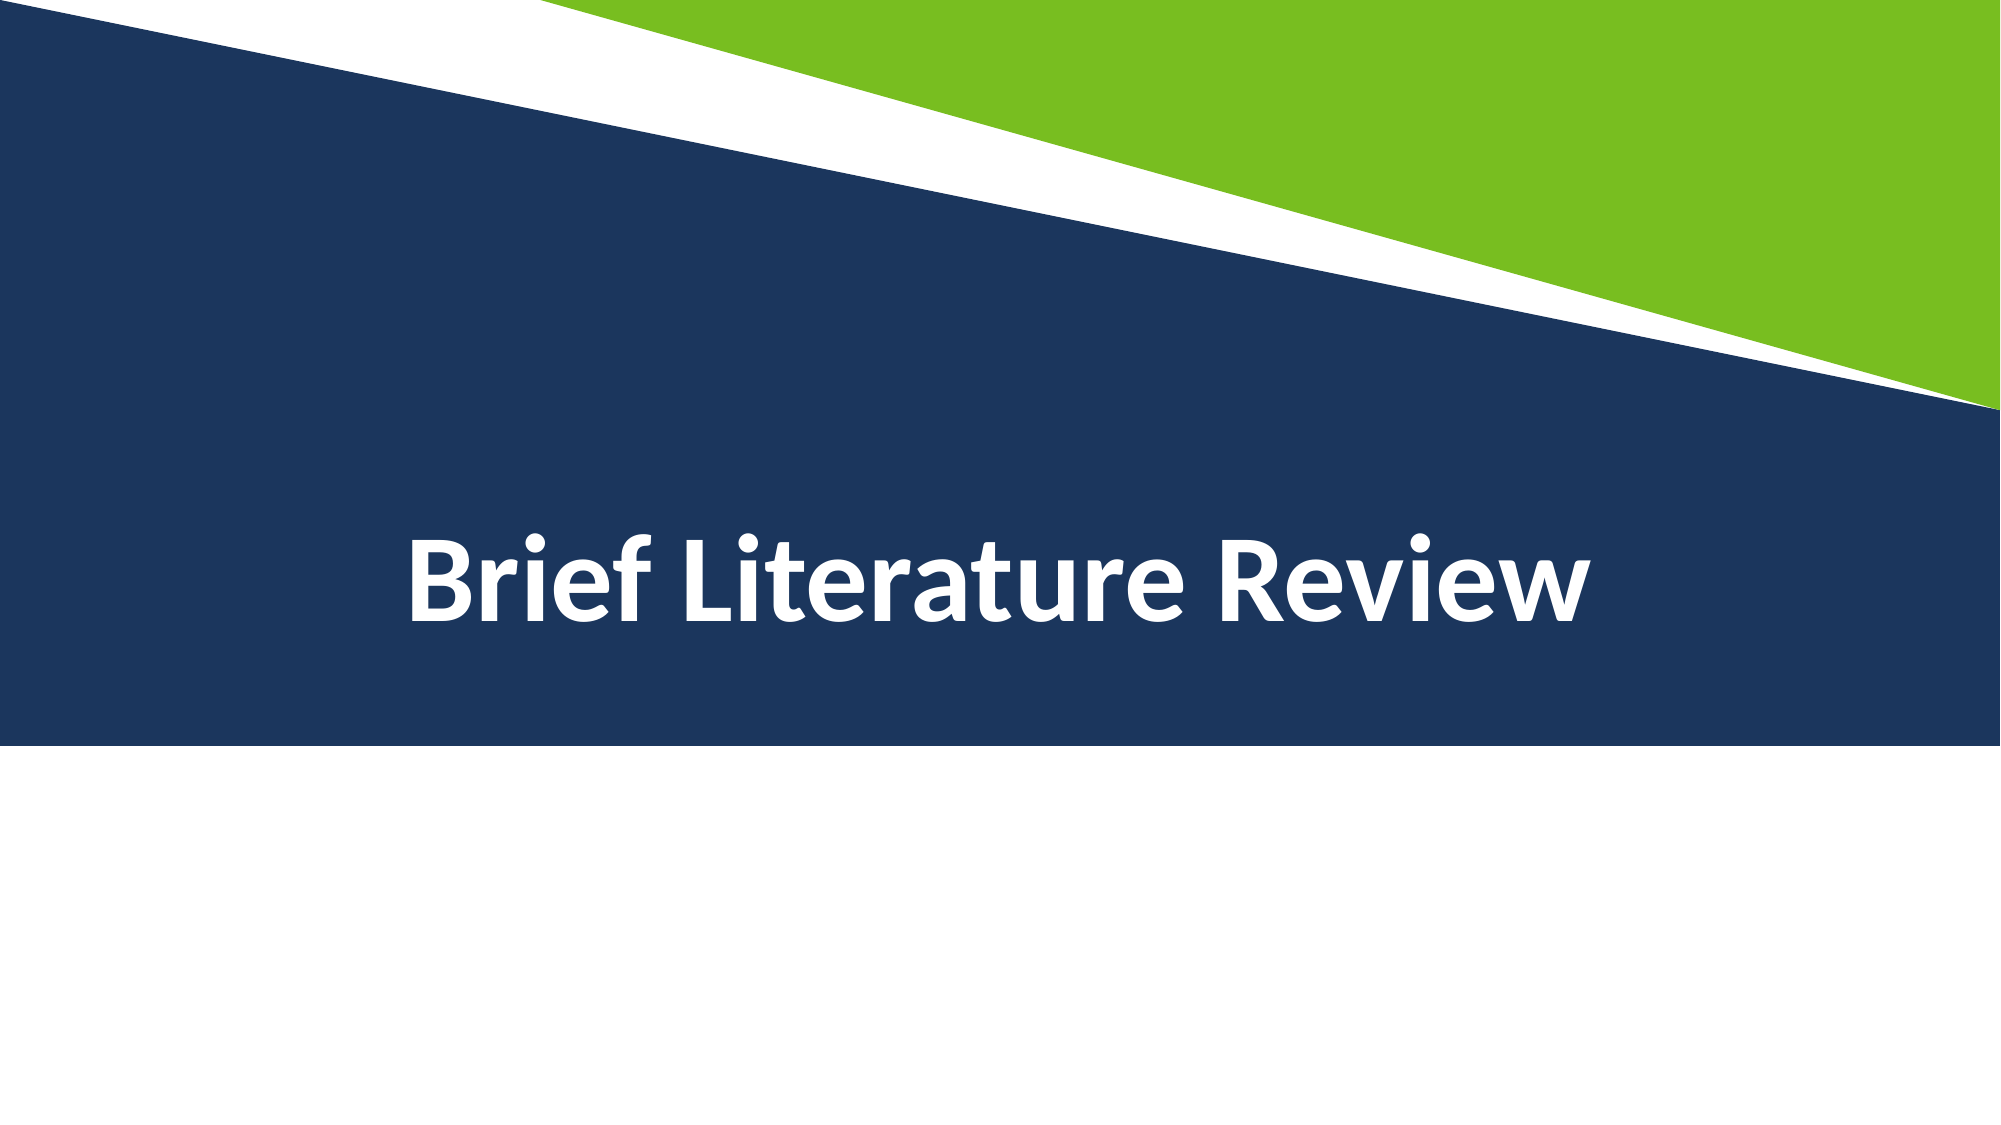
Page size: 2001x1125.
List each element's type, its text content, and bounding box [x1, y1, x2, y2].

title Brief Literature Review [136, 412, 1862, 749]
